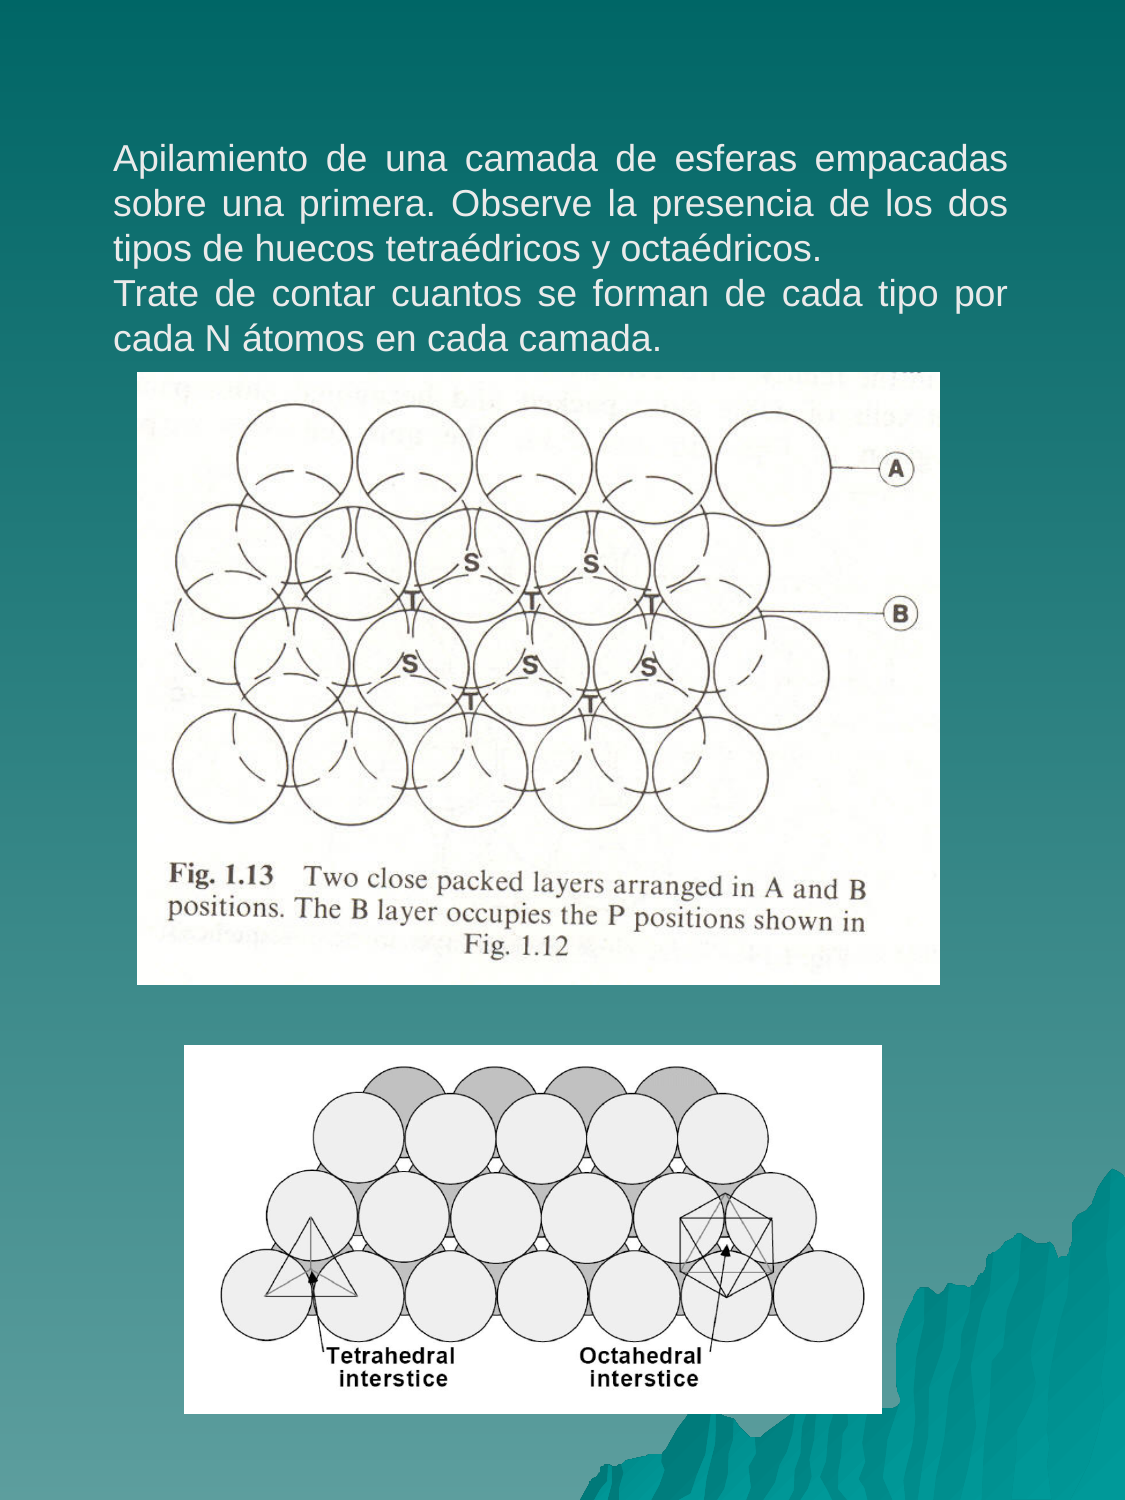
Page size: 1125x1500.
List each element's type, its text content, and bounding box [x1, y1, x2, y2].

picture [136, 371, 940, 986]
picture [184, 1045, 882, 1415]
text_box Apilamiento de una camada de esferas empacadas sobre una primera. Observe la presencia de los dos tipos de huecos tetraédricos y octaédricos. Trate de contar cuantos se forman de cada tipo por cada N átomos en cada camada. [98, 127, 1024, 367]
